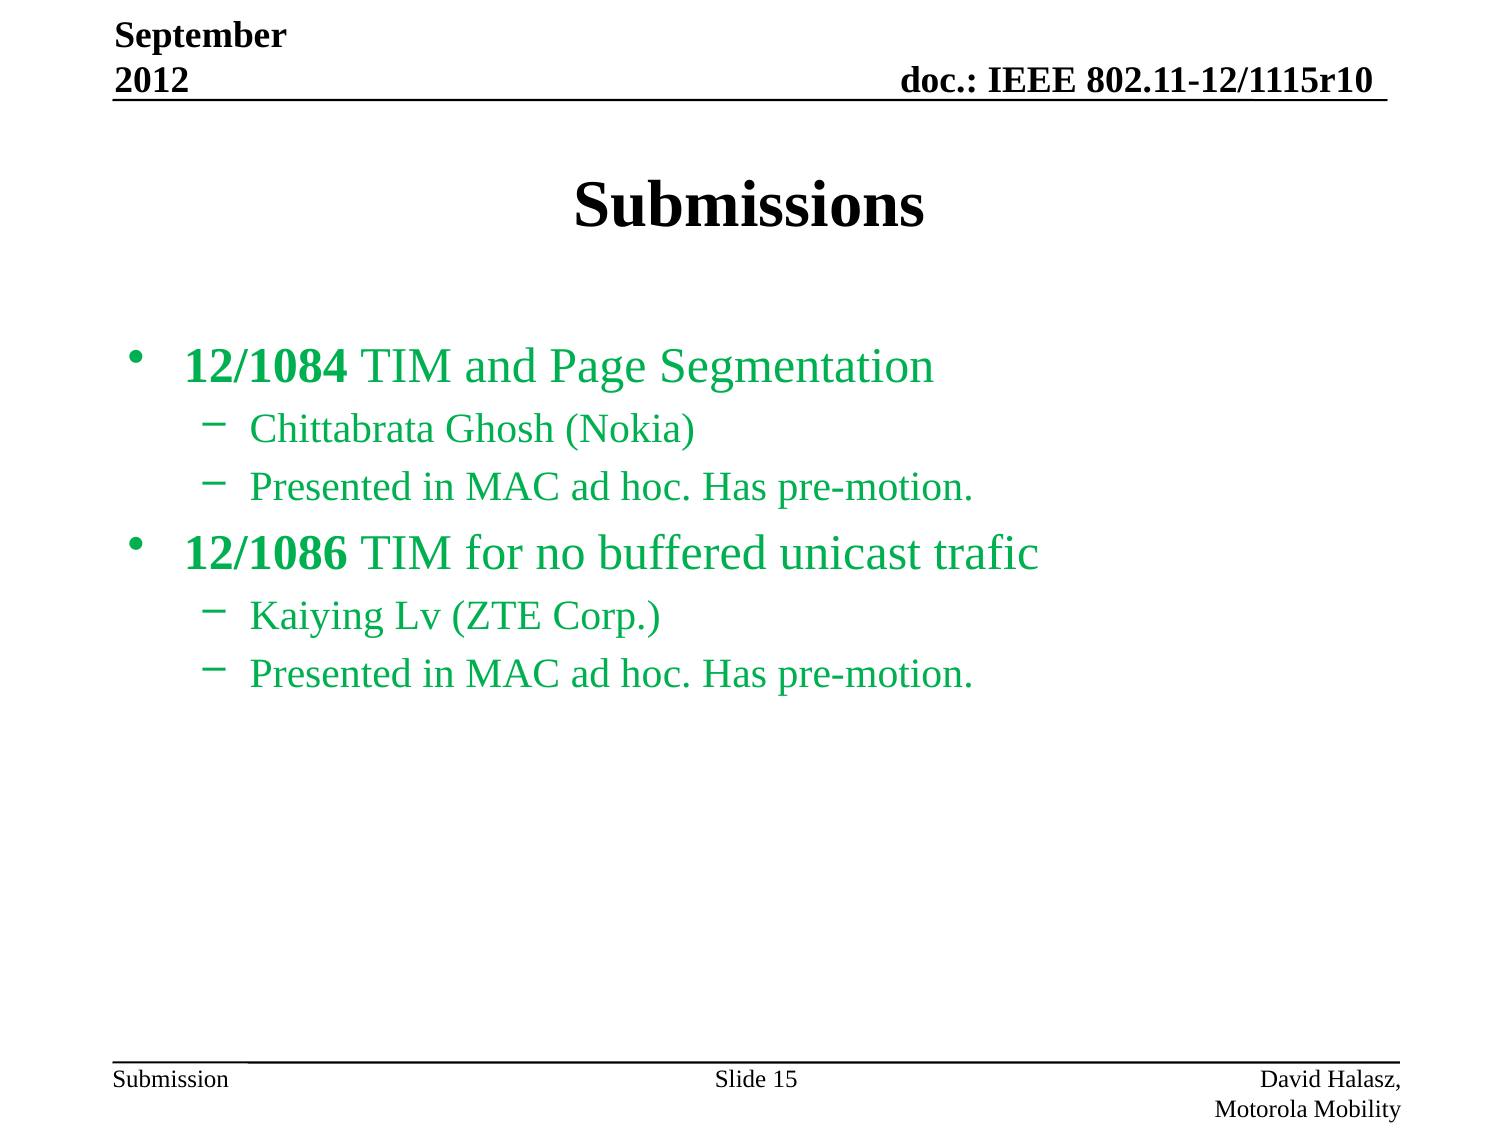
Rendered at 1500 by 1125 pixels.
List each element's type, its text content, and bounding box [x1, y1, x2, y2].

slide_number Slide 15 [712, 1061, 800, 1093]
footer David Halasz, Motorola Mobility [1185, 1061, 1402, 1093]
list 12/1084 TIM and Page Segmentation Chittabrata Ghosh (Nokia) Presented in MAC ad hoc. Has pre-motion. 12/1086 TIM for no buffered unicast trafic Kaiying Lv (ZTE Corp.) Presented in MAC ad hoc. Has pre-motion. [112, 324, 1388, 1001]
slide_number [114, 54, 333, 101]
title Submissions [112, 112, 1388, 288]
